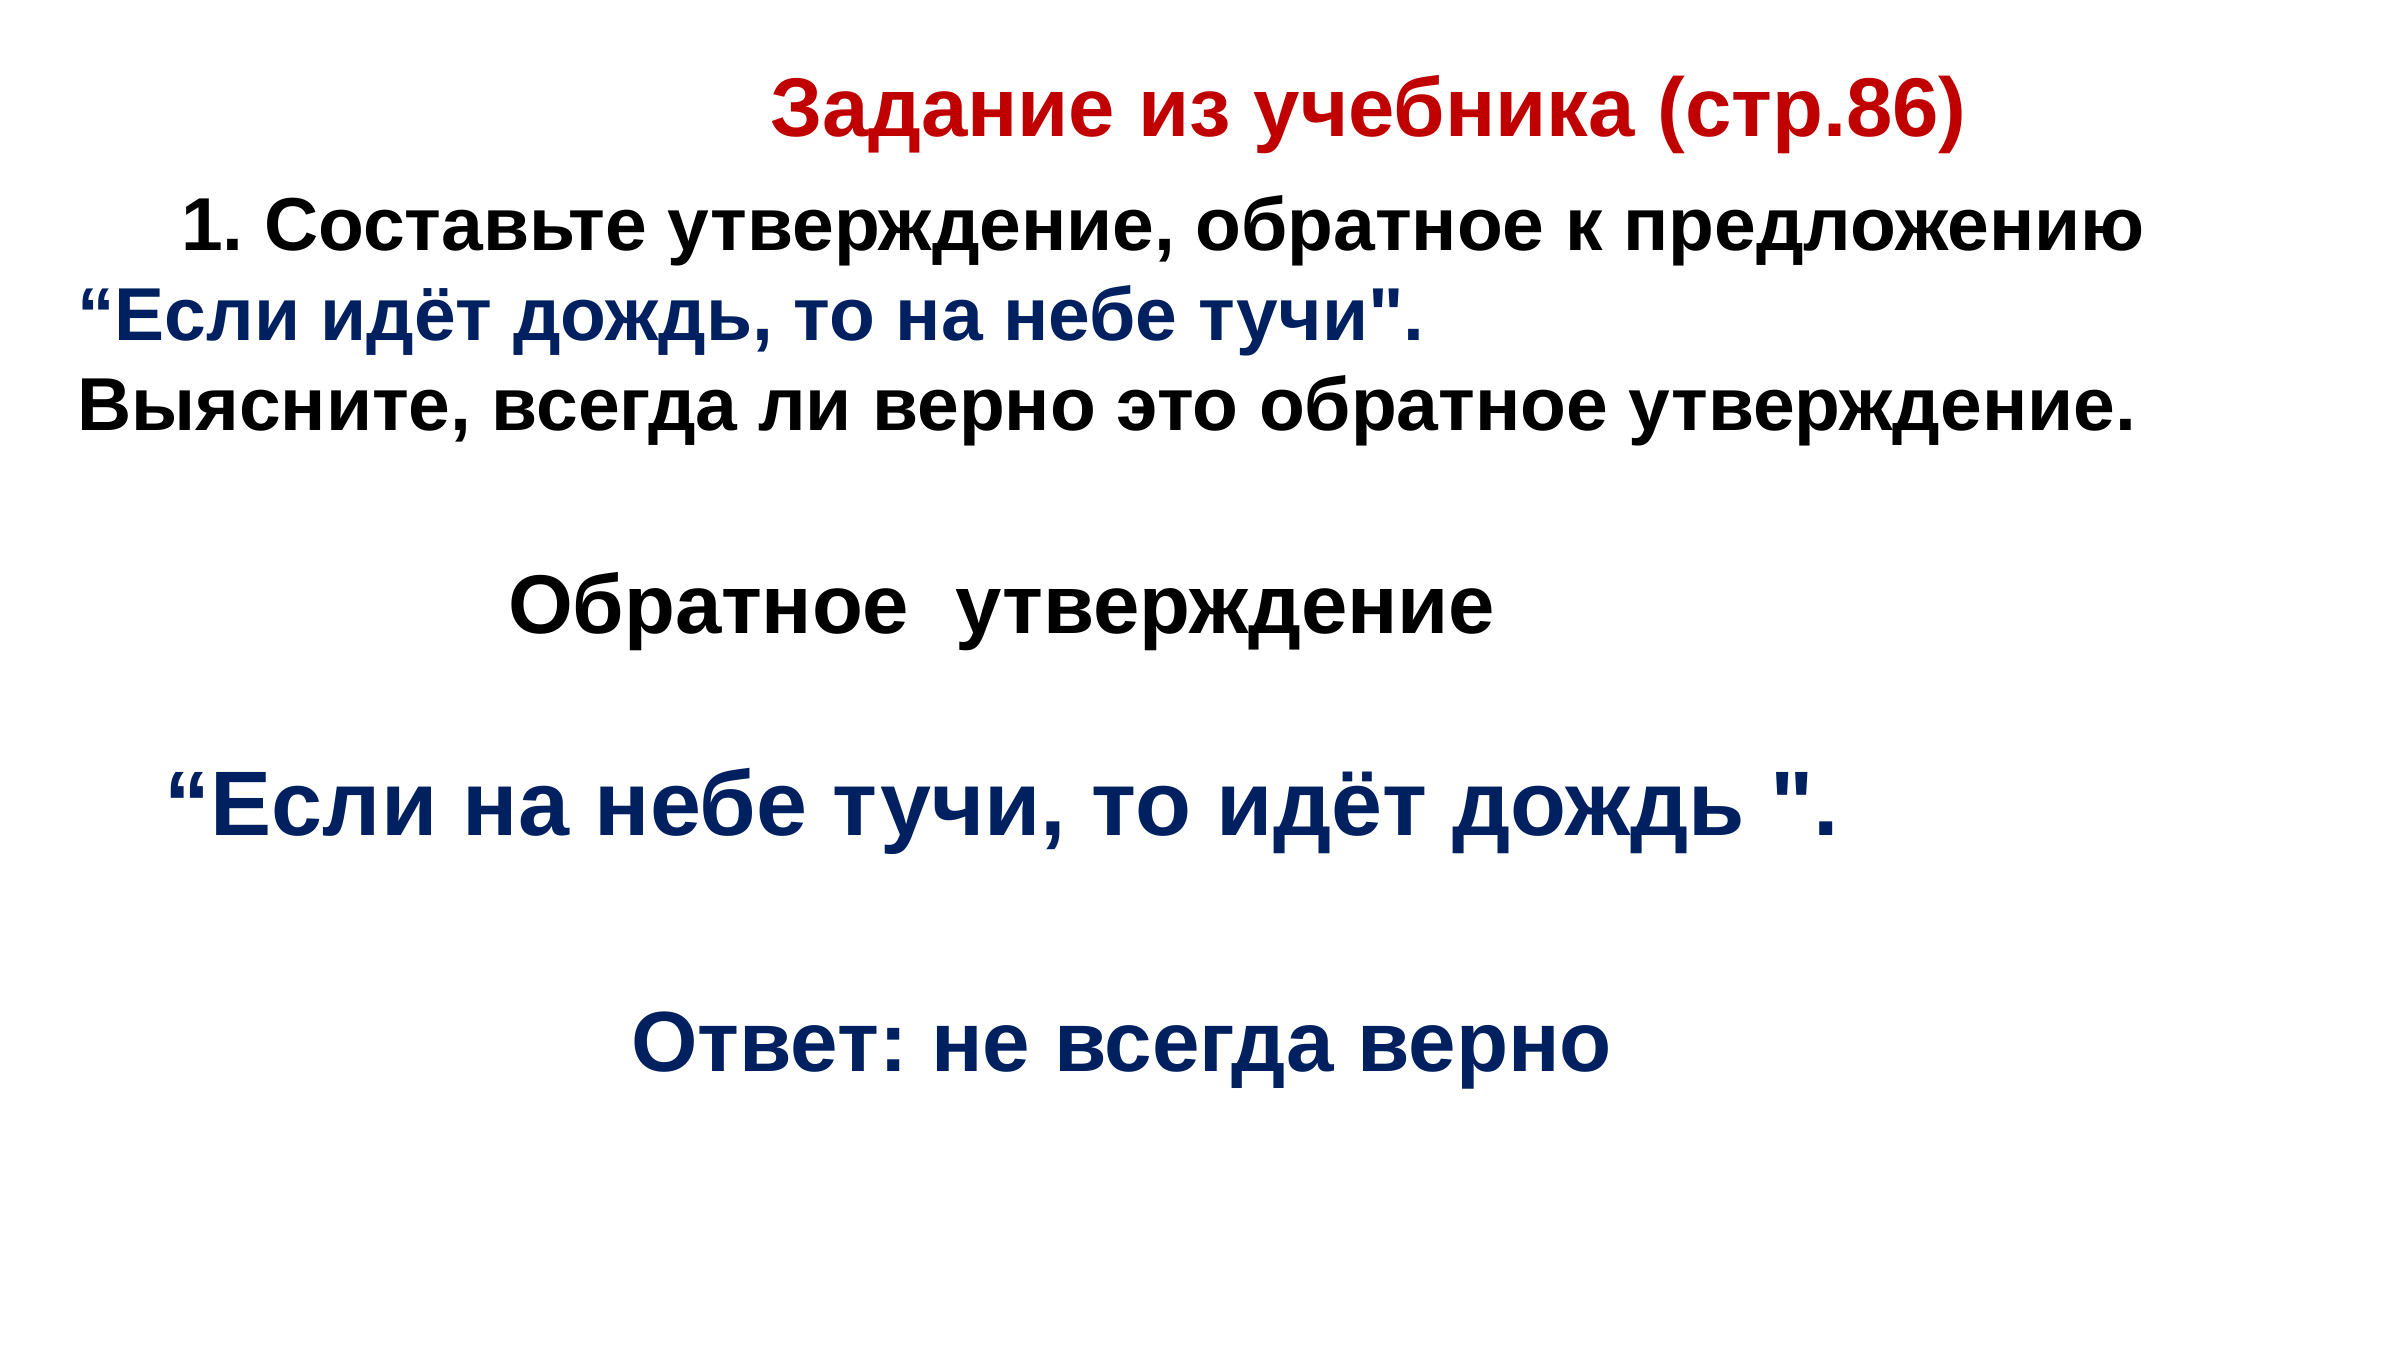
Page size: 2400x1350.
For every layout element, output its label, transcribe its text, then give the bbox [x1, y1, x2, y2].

text_box Ответ: не всегда верно [616, 978, 1629, 1096]
text_box Обратное утверждение [493, 543, 1534, 658]
text_box “Если на небе тучи, то идёт дождь ". [150, 736, 2275, 862]
text_box 1. Составьте утверждение, обратное к предложению “Если идёт дождь, то на небе тучи". Выясните, всегда ли верно это обратное утверждение. [62, 168, 2363, 454]
text_box Задание из учебника (стр.86) [755, 45, 2006, 161]
